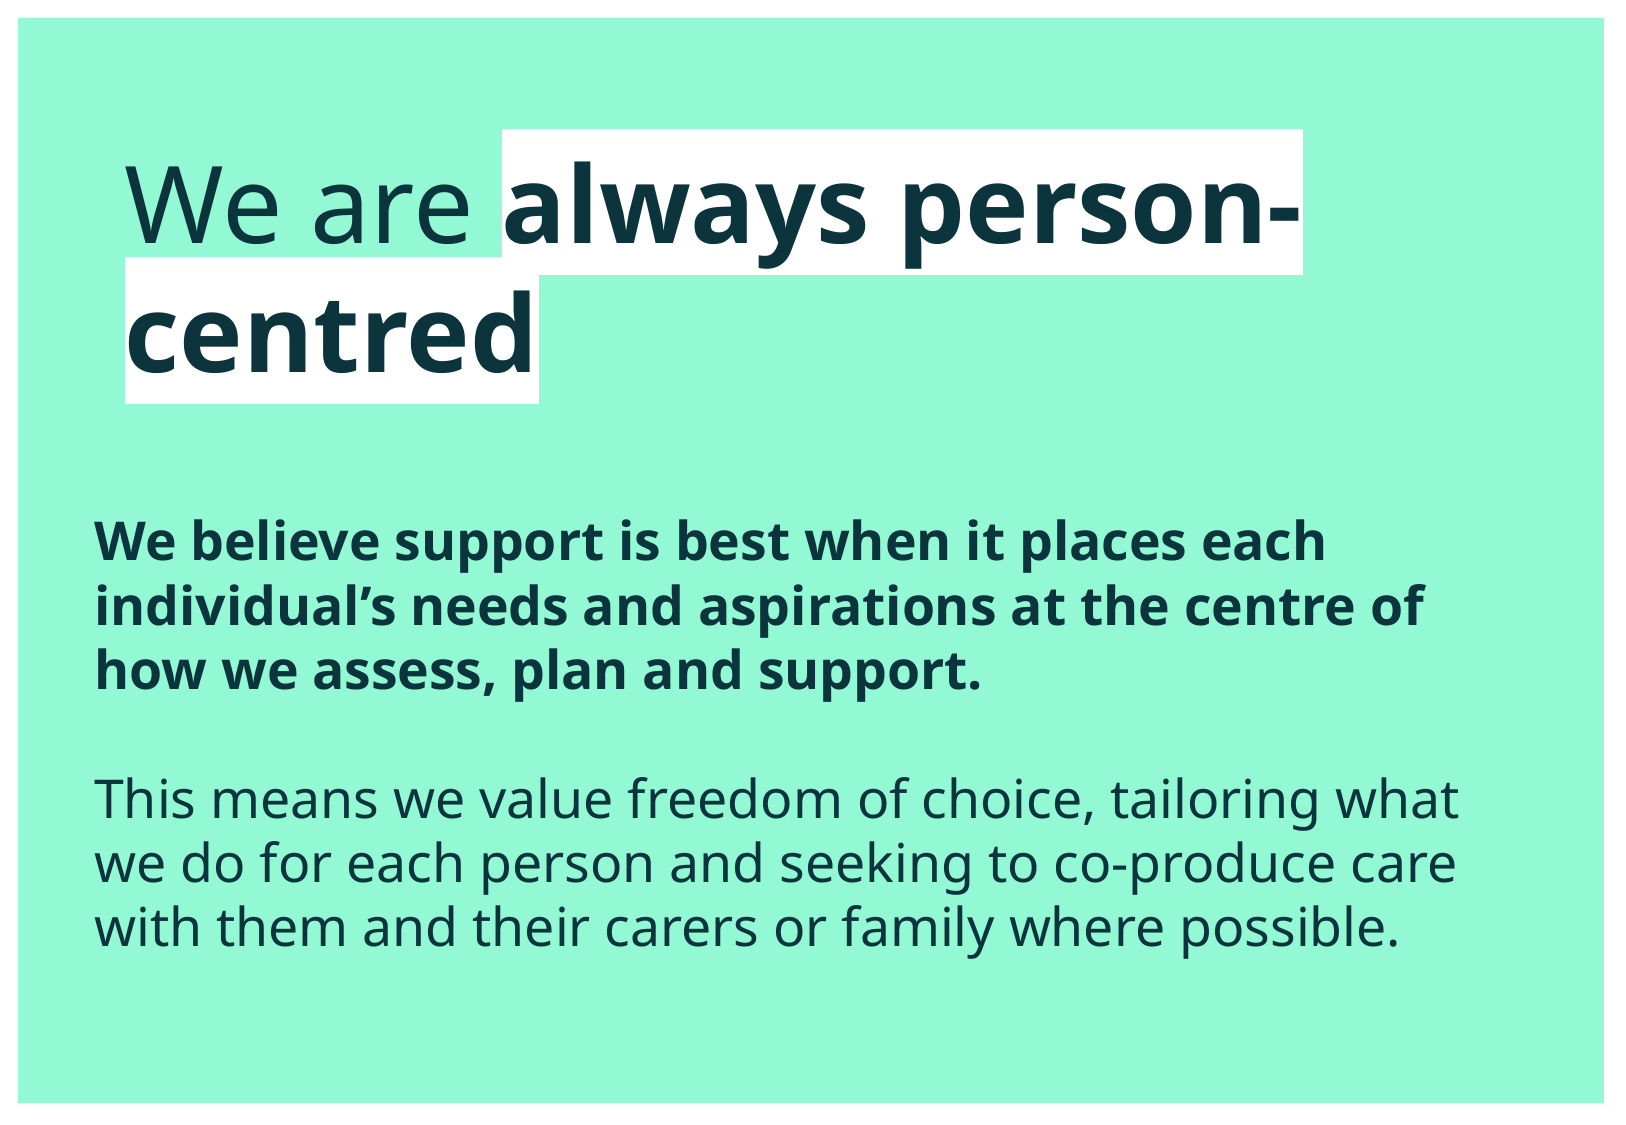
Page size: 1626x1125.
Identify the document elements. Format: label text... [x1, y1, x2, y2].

text_box We believe support is best when it places each individual’s needs and aspirations at the centre of how we assess, plan and support. This means we value freedom of choice, tailoring what we do for each person and seeking to co-produce care with them and their carers or family where possible. [83, 558, 1542, 907]
text_box We are always person-centred [113, 104, 1592, 426]
